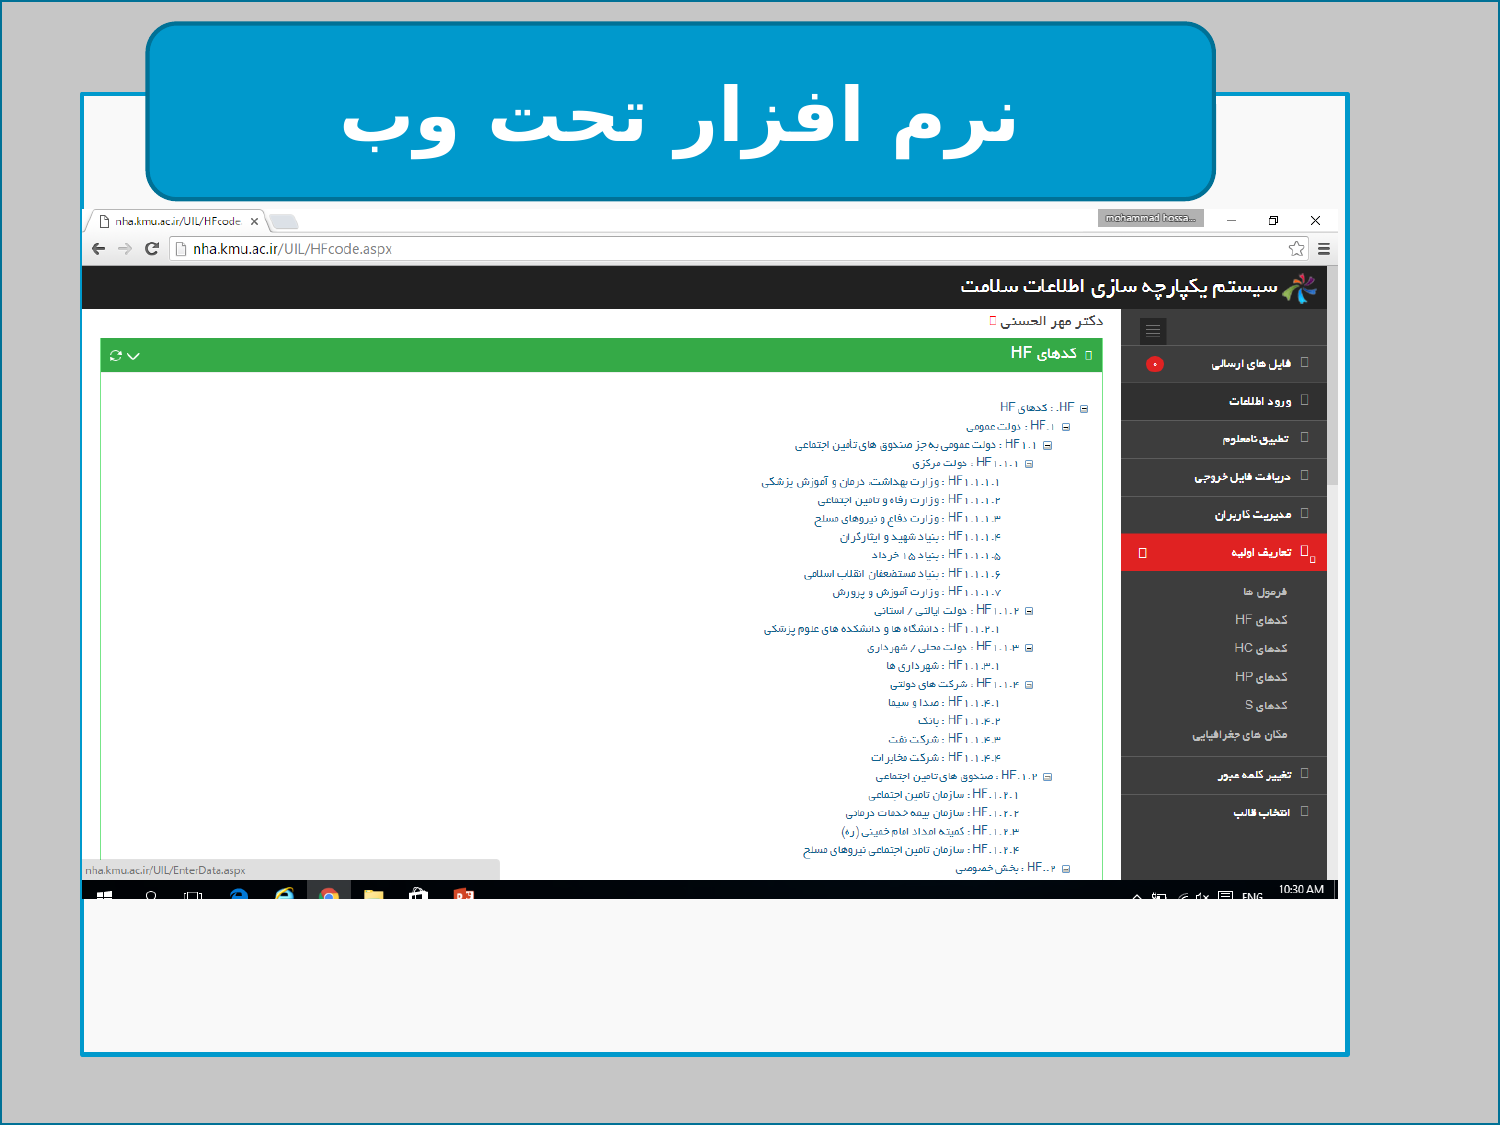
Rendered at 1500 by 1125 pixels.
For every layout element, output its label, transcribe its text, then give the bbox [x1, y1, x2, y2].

text_box [80, 92, 1350, 1057]
text_box نرم افزار تحت وب [145, 21, 1217, 202]
text_box [0, 0, 1500, 1125]
picture [83, 209, 1339, 900]
